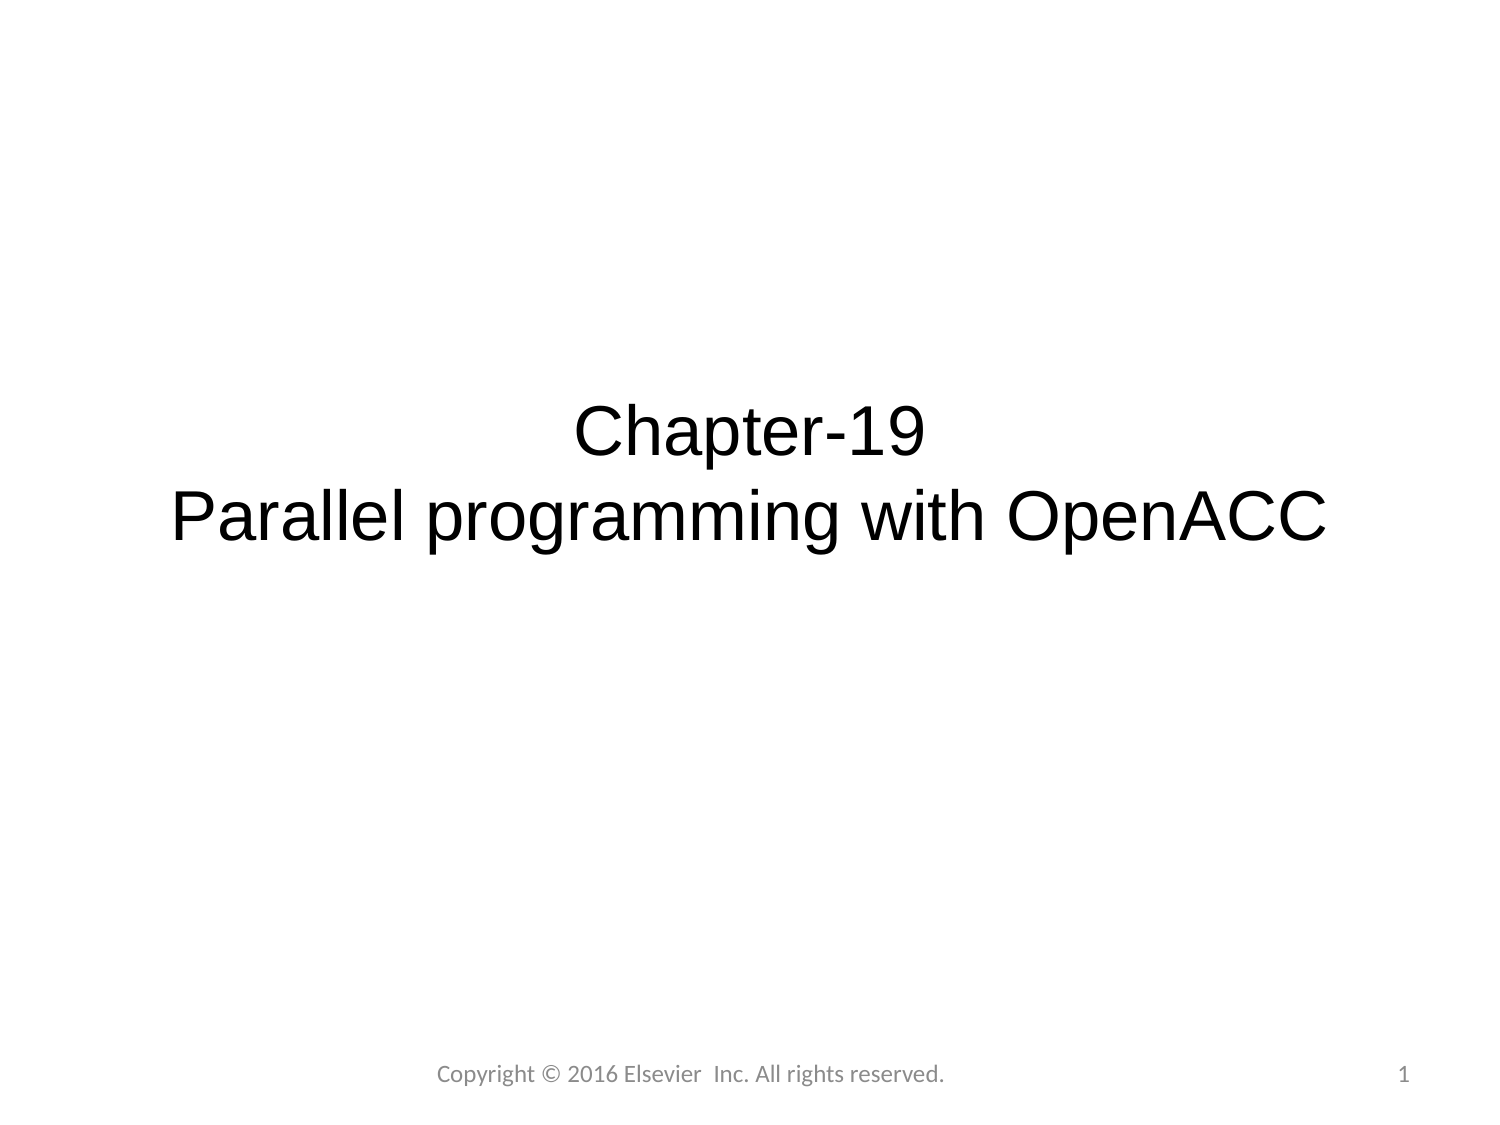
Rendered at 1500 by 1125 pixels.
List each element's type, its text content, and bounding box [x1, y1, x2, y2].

footer Copyright © 2016 Elsevier Inc. All rights reserved. [395, 1042, 988, 1103]
slide_number 1 [1074, 1042, 1425, 1103]
title Chapter-19 Parallel programming with OpenACC [112, 349, 1388, 591]
